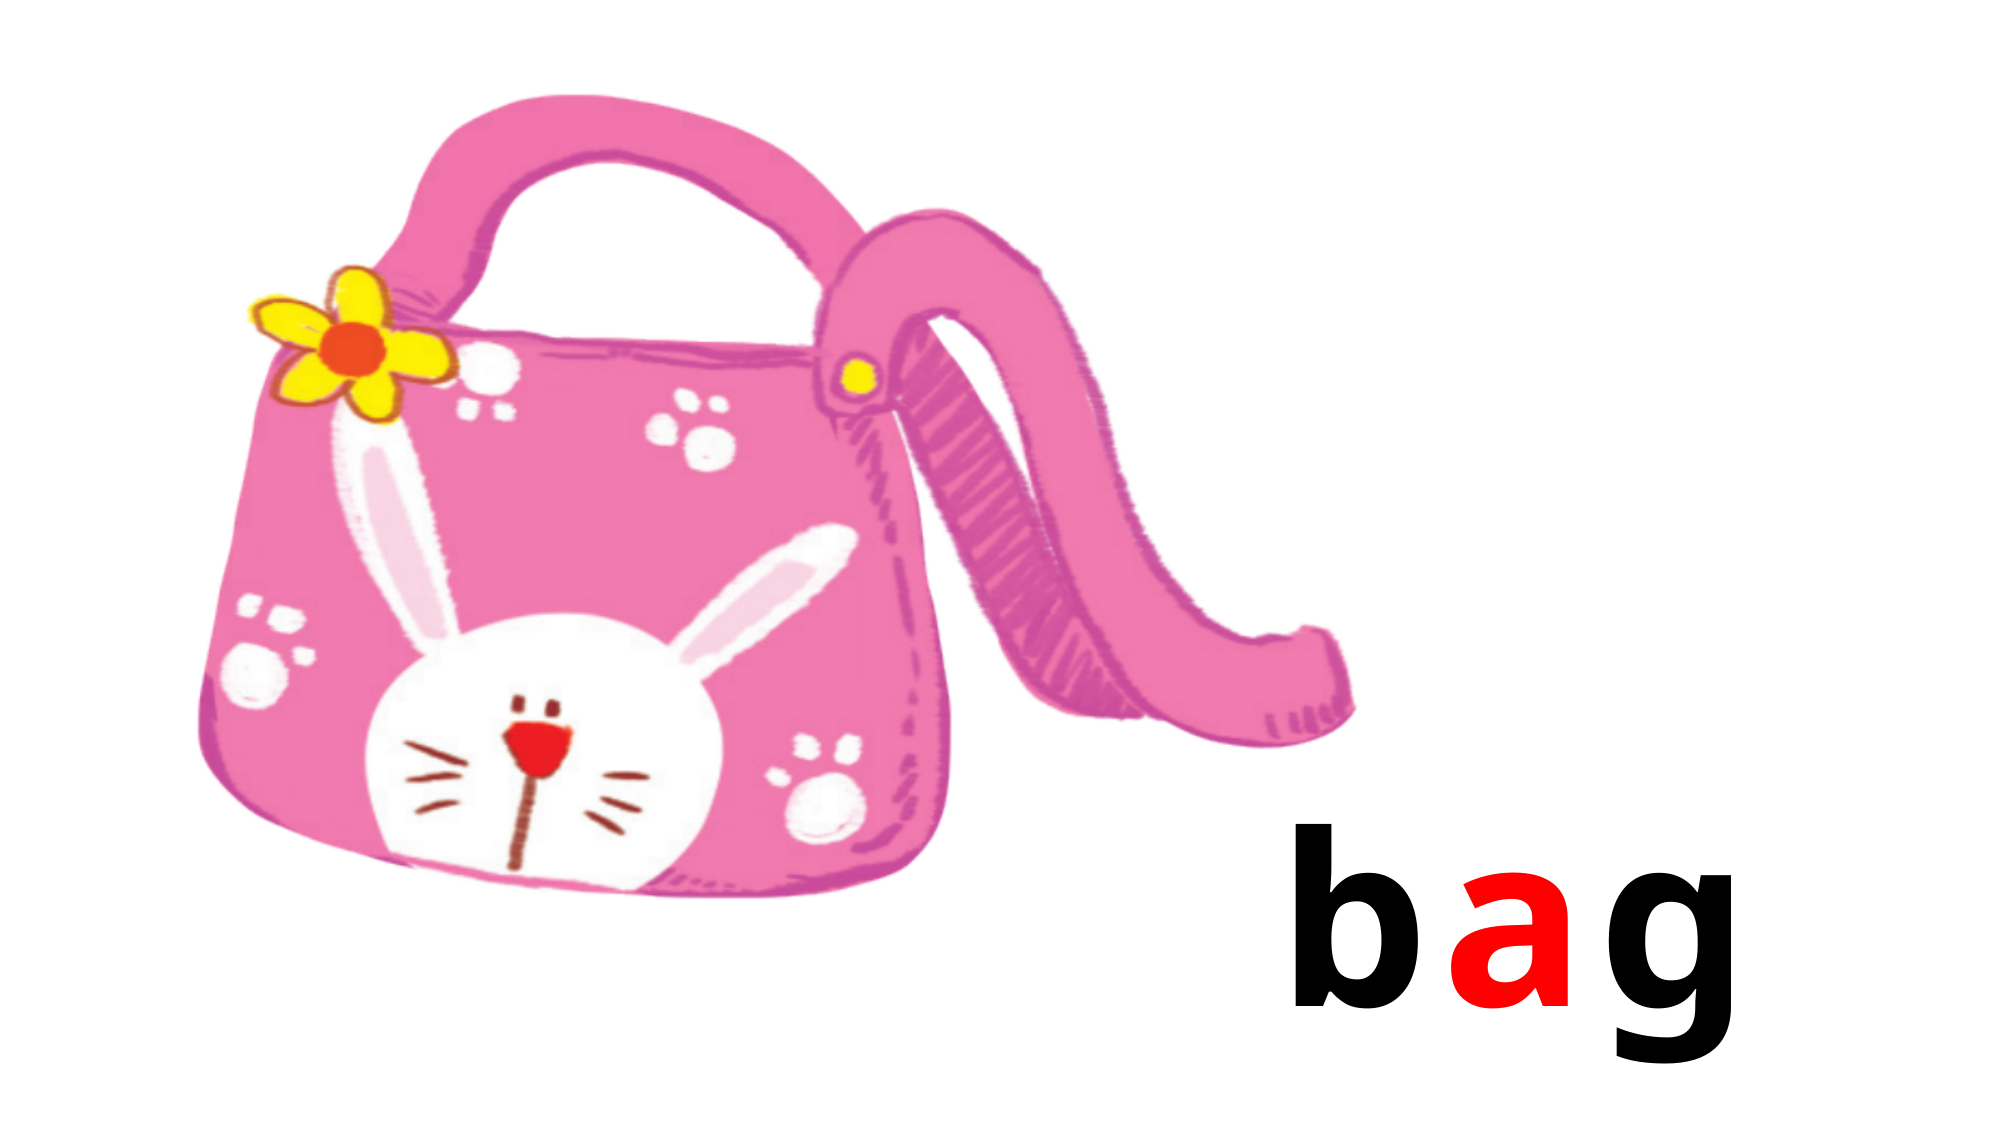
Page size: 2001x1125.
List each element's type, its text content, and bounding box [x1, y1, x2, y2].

text_box bag [1262, 759, 1808, 1062]
picture [137, 36, 1383, 953]
